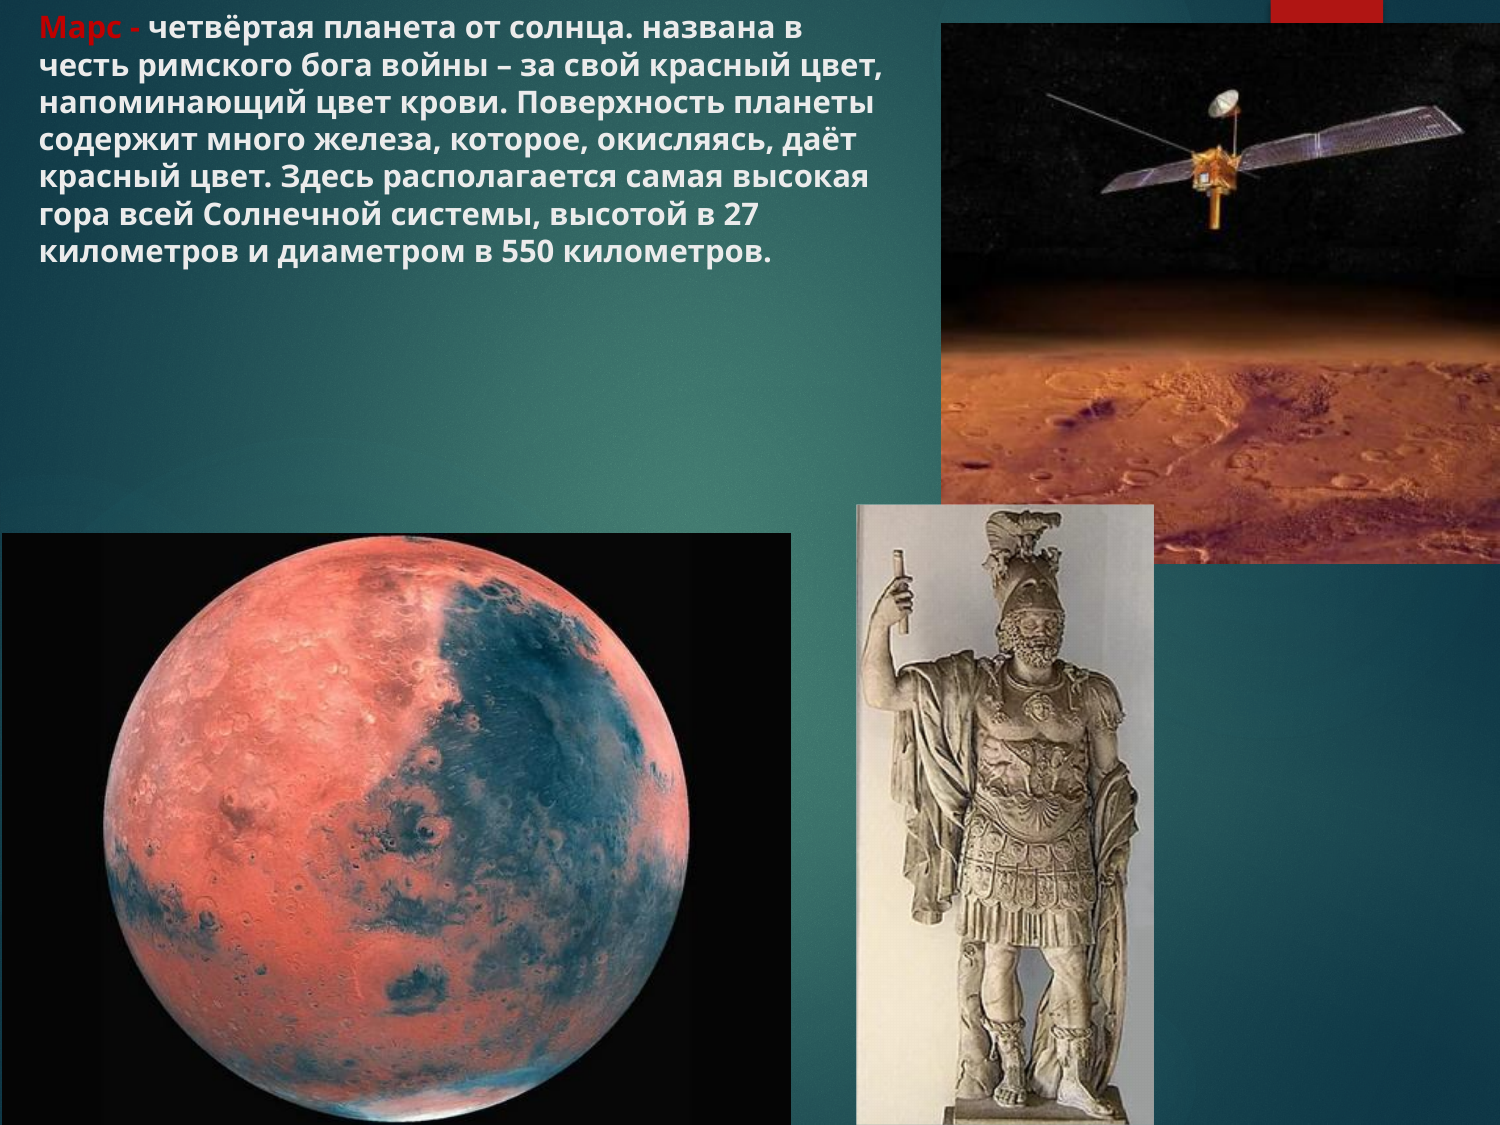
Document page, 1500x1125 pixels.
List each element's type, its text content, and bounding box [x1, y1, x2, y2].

picture [2, 23, 1500, 1125]
title Марс - четвёртая планета от солнца. названа в честь римского бога войны – за свой красный цвет, напоминающий цвет крови. Поверхность планеты содержит много железа, которое, окисляясь, даёт красный цвет. Здесь располагается самая высокая гора всей Солнечной системы, высотой в 27 километров и диаметром в 550 километров. [23, 0, 903, 352]
